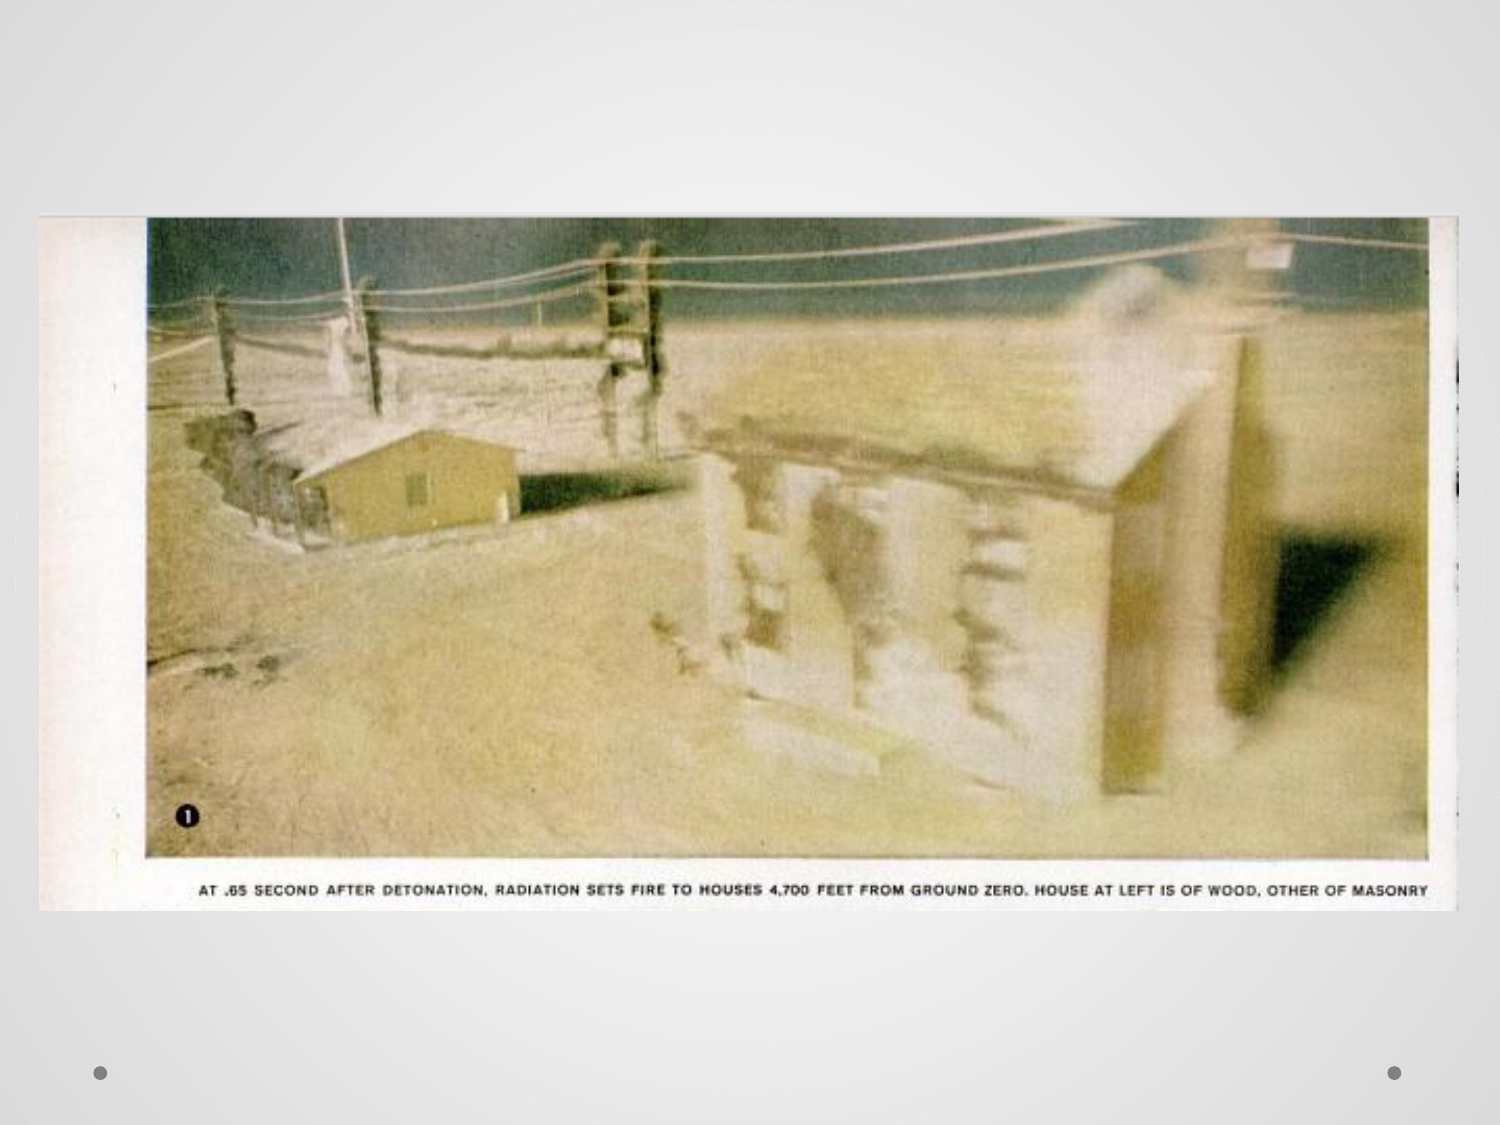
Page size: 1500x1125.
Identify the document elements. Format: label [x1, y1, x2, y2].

picture [39, 212, 1459, 911]
